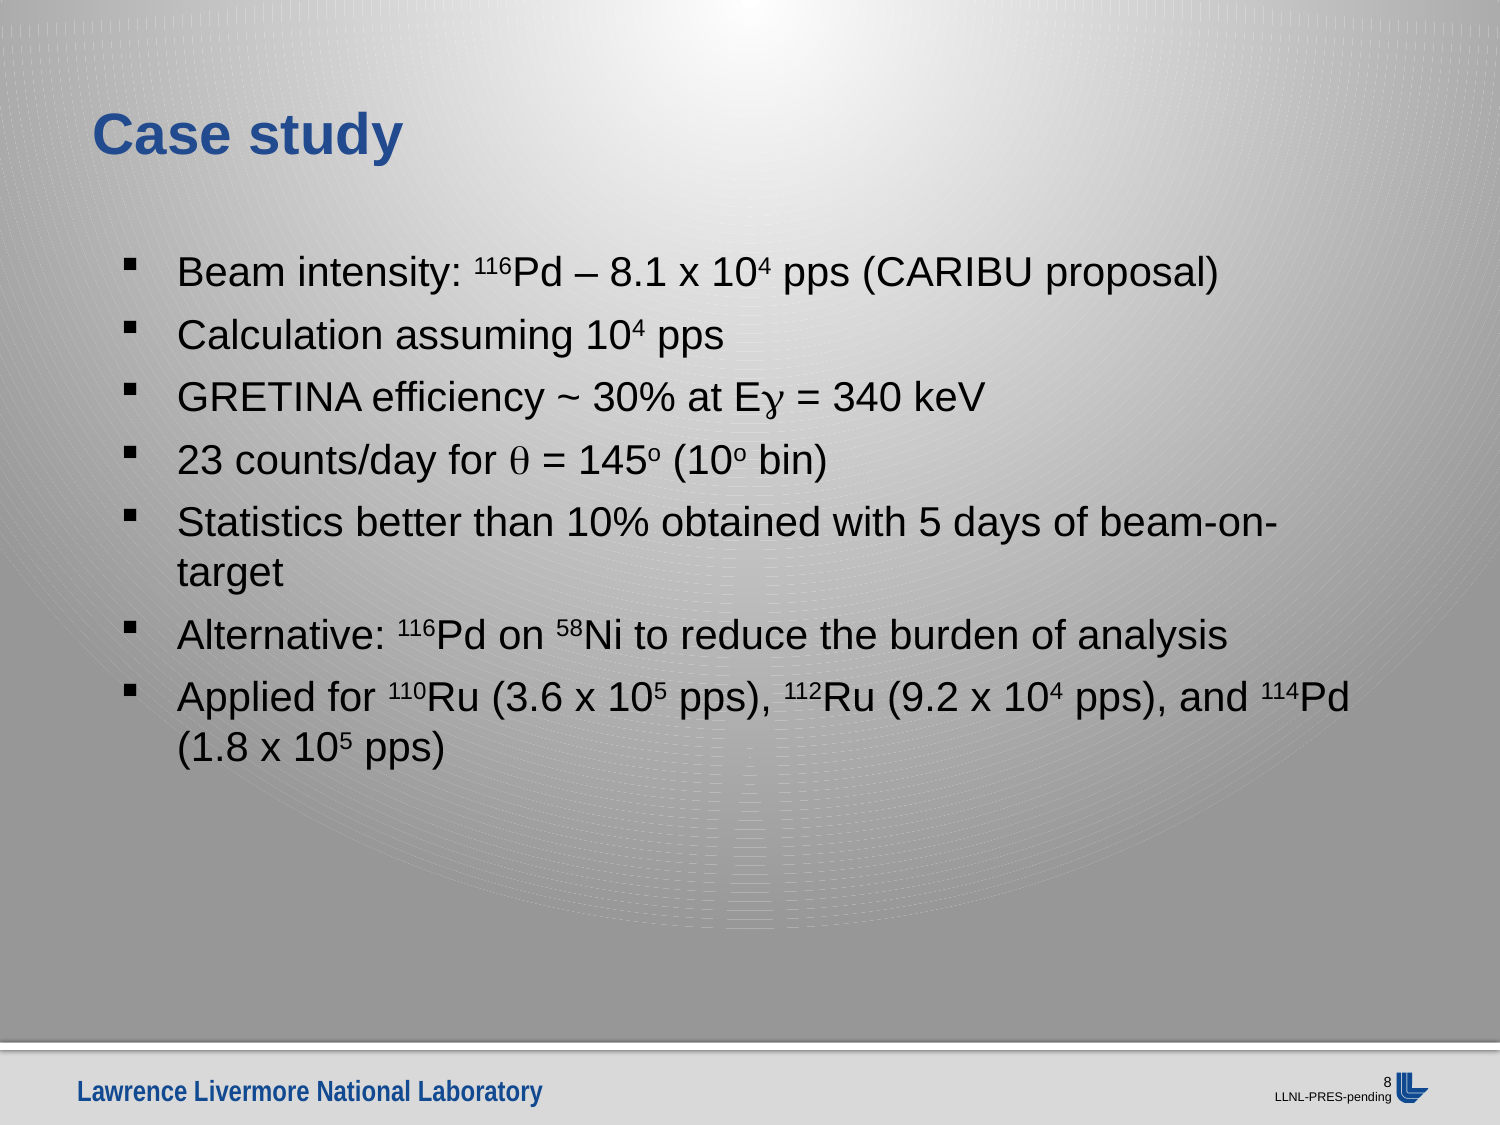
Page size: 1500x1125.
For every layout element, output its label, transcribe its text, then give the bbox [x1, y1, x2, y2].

text_box Beam intensity: 116Pd – 8.1 x 104 pps (CARIBU proposal) Calculation assuming 104 pps GRETINA efficiency ~ 30% at E = 340 keV 23 counts/day for  = 145o (10o bin) Statistics better than 10% obtained with 5 days of beam-on-target Alternative: 116Pd on 58Ni to reduce the burden of analysis Applied for 110Ru (3.6 x 105 pps), 112Ru (9.2 x 104 pps), and 114Pd (1.8 x 105 pps) [105, 237, 1398, 778]
text_box Case study [78, 71, 1425, 174]
picture [1391, 1071, 1430, 1107]
